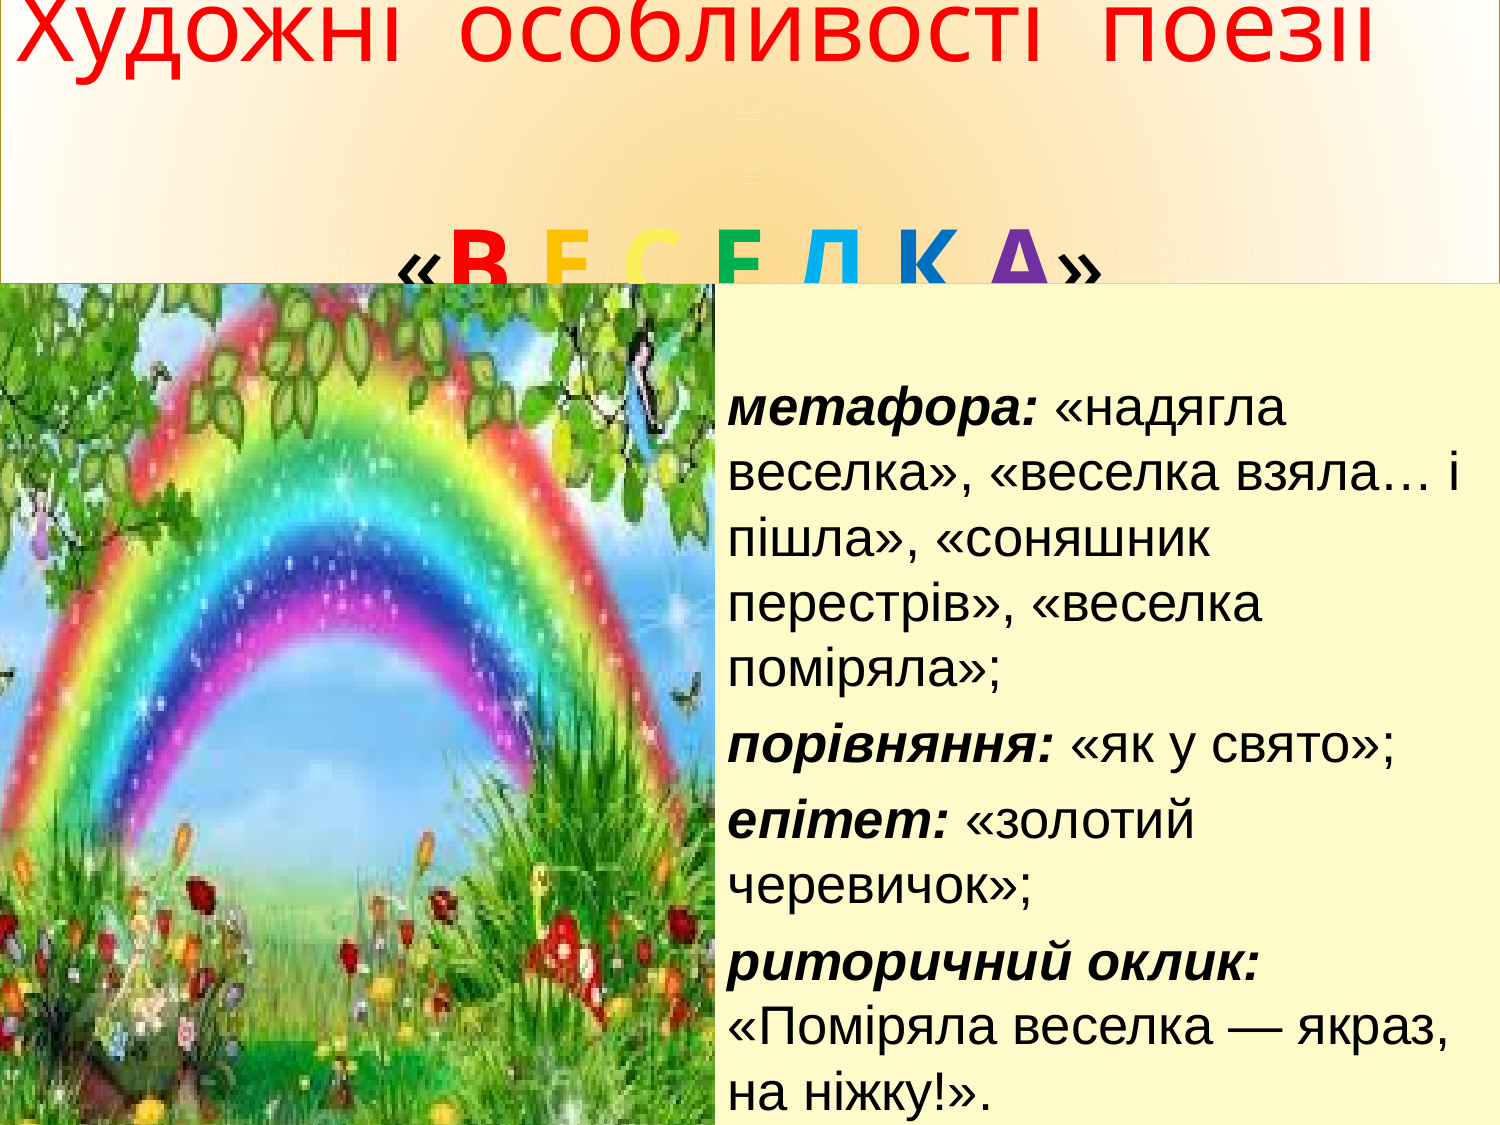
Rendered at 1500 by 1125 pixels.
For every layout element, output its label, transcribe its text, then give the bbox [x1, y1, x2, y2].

title Художні особливості поезії «В Е С Е Л К А» [0, 0, 1500, 283]
list метафора: «надягла веселка», «веселка взяла… і пішла», «соняшник перестрів», «веселка поміряла»; порівняння: «як у свято»; епітет: «золотий черевичок»; риторичний оклик: «Поміряла веселка — якраз, на ніжку!». [715, 283, 1500, 1125]
picture [0, 283, 715, 1125]
